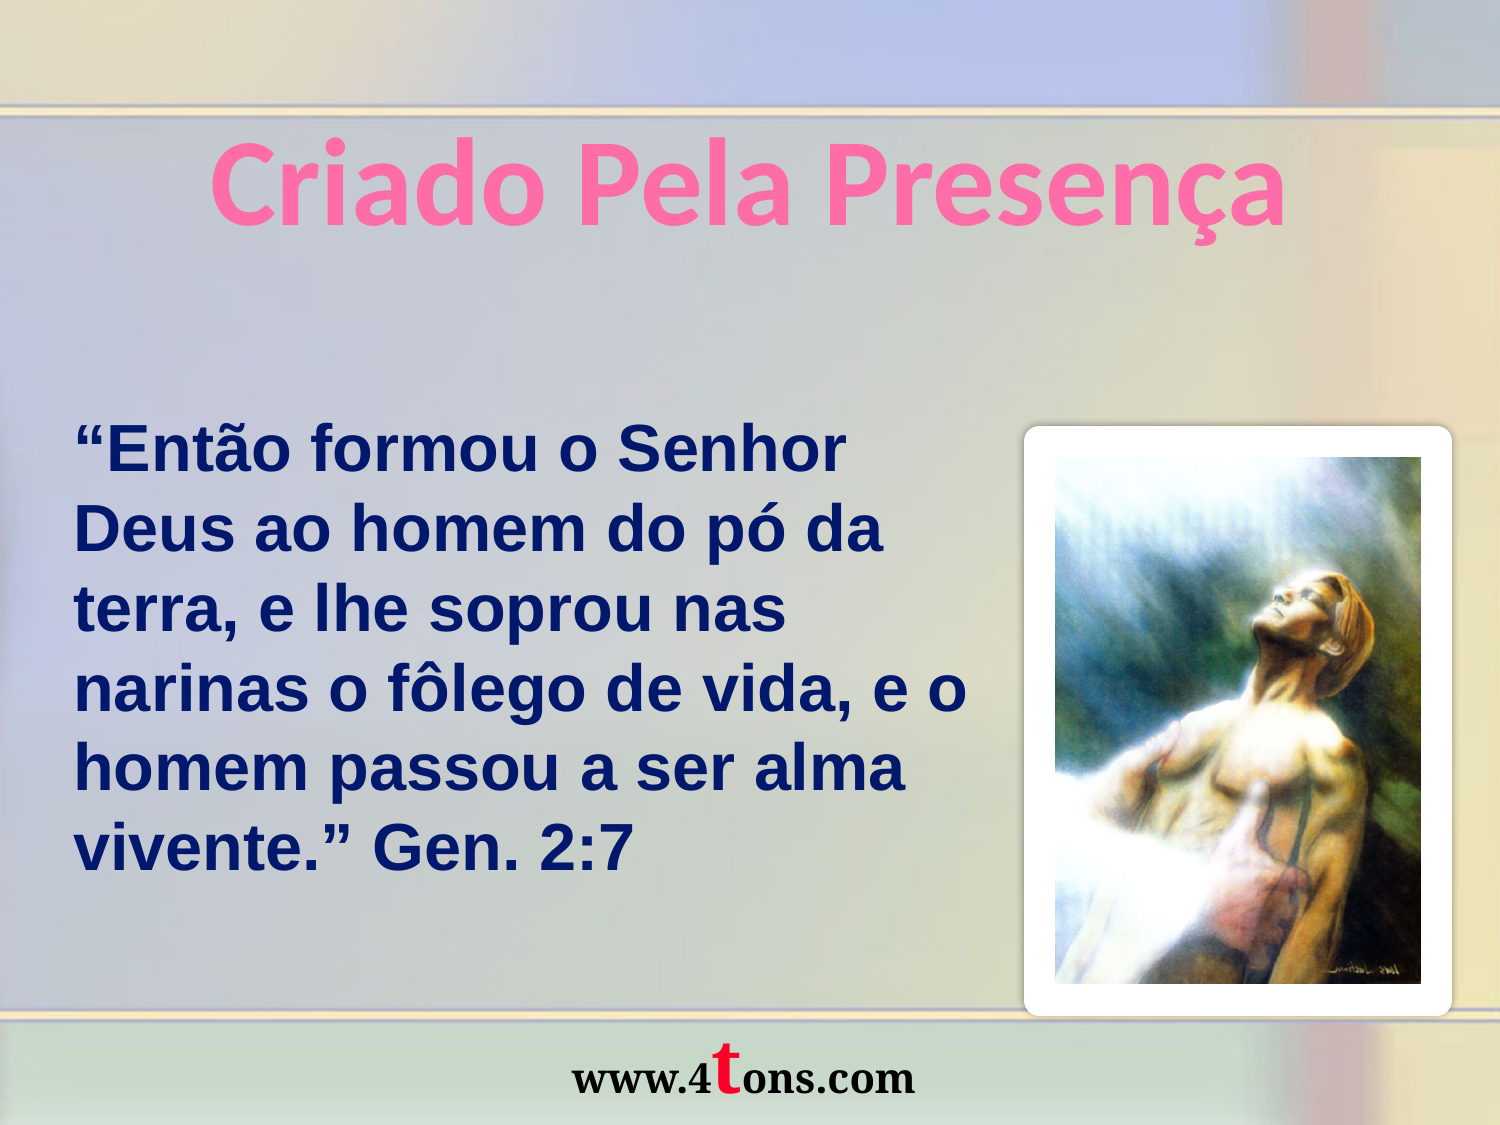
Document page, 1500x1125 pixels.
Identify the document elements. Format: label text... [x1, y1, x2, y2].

list “Então formou o Senhor Deus ao homem do pó da terra, e lhe soprou nas narinas o fôlego de vida, e o homem passou a ser alma vivente.” Gen. 2:7 [58, 396, 997, 930]
picture [0, 0, 1500, 1125]
text_box Criado Pela Presença [58, 82, 1442, 270]
text_box www.4tons.com [348, 1011, 1140, 1117]
